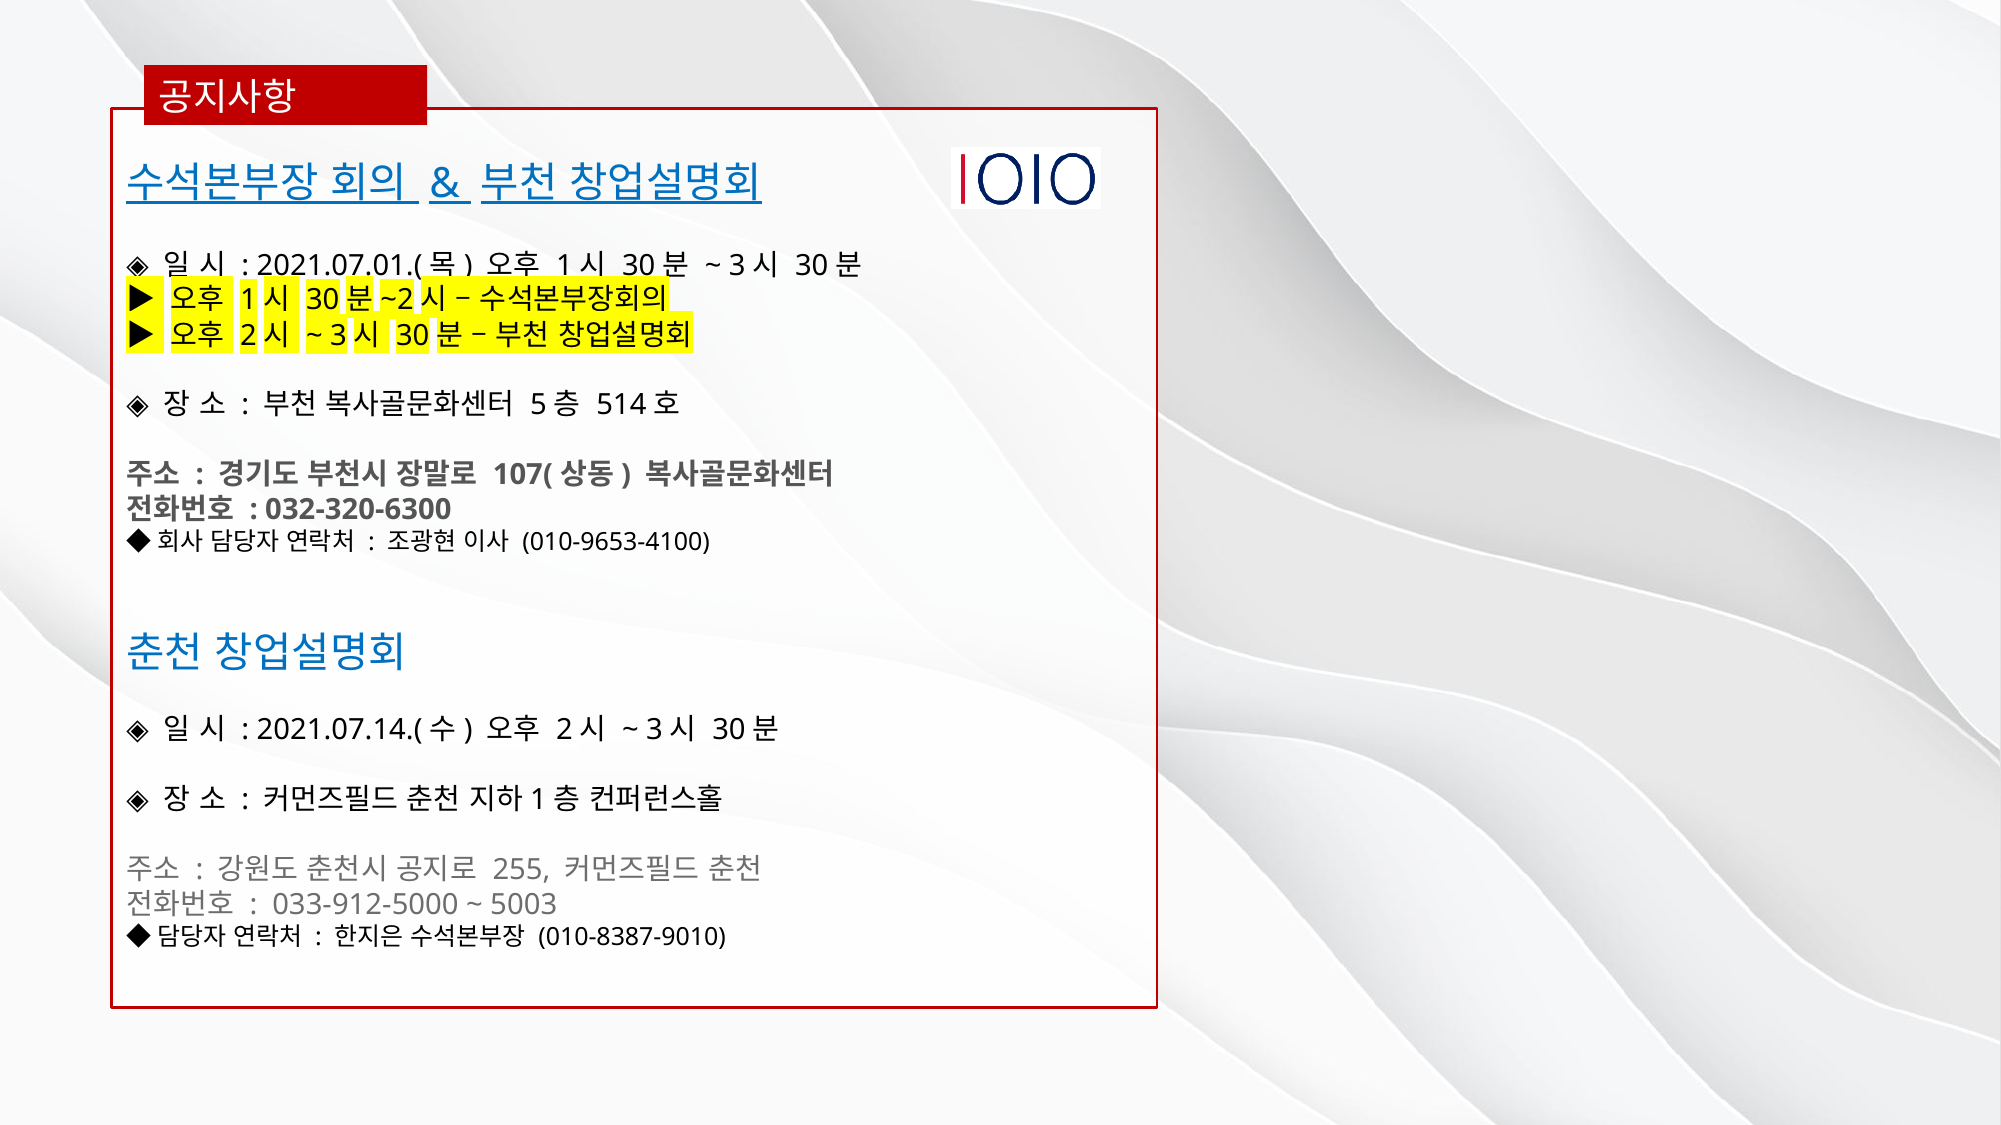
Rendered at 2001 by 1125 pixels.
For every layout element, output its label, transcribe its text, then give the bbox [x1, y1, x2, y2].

text_box 수석본부장 회의 & 부천 창업설명회 ◈ 일 시 : 2021.07.01.(목) 오후 1시 30분 ~ 3시 30분 ▶ 오후 1시 30분~2시 – 수석본부장회의 ▶ 오후 2시 ~ 3시 30분 – 부천 창업설명회 ◈ 장 소 : 부천 복사골문화센터 5층 514호 주소 : 경기도 부천시 장말로 107(상동) 복사골문화센터 전화번호 : 032-320-6300 ◆회사 담당자 연락처 : 조광현 이사 (010-9653-4100) 춘천 창업설명회 ◈ 일 시 : 2021.07.14.(수) 오후 2시 ~ 3시 30분 ◈ 장 소 : 커먼즈필드 춘천 지하1층 컨퍼런스홀 주소 : 강원도 춘천시 공지로 255, 커먼즈필드 춘천 전화번호 : 033-912-5000 ~ 5003 ◆담당자 연락처 : 한지은 수석본부장 (010-8387-9010) [110, 107, 1158, 1009]
text_box 공지사항 [144, 65, 428, 125]
picture [0, 0, 2000, 1125]
